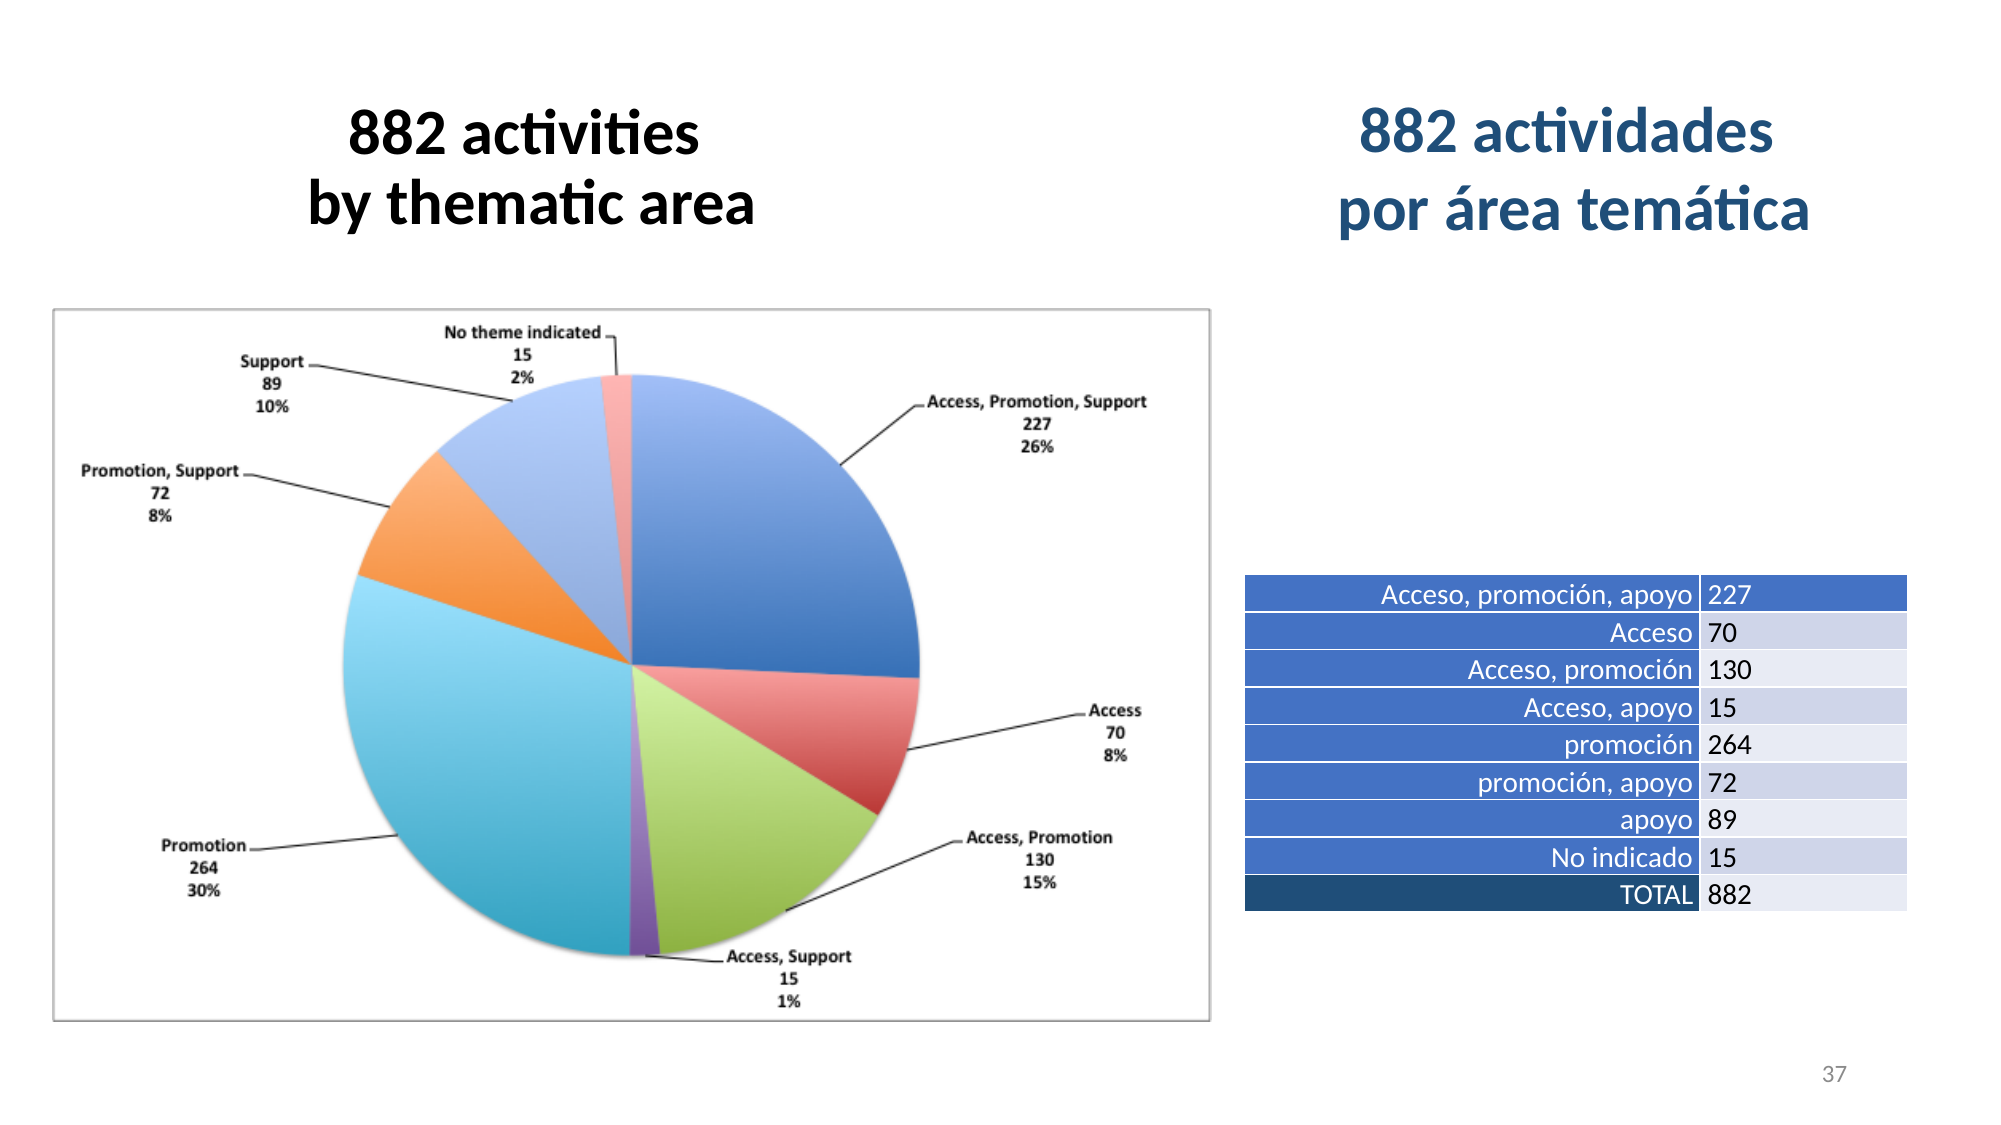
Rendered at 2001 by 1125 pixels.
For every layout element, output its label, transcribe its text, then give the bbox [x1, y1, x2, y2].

table_cell apoyo [1245, 800, 1699, 836]
table_cell 15 [1701, 838, 1907, 874]
text_box 882 actividades por área temática [1148, 80, 2000, 251]
table_cell promoción, apoyo [1245, 763, 1699, 799]
slide_number 37 [1412, 1042, 1863, 1103]
table_cell 130 [1701, 650, 1907, 686]
table_cell 882 [1701, 875, 1907, 911]
picture [52, 308, 1212, 1022]
table_header 227 [1701, 575, 1907, 611]
table_cell 70 [1701, 613, 1907, 649]
table_cell Acceso, apoyo [1245, 688, 1699, 724]
table_cell TOTAL [1245, 875, 1699, 911]
table_cell 89 [1701, 800, 1907, 836]
table_cell Acceso, promoción [1245, 650, 1699, 686]
table_cell Acceso [1245, 613, 1699, 649]
table_header Acceso, promoción, apoyo [1245, 575, 1699, 611]
table_cell 15 [1701, 688, 1907, 724]
table_cell promoción [1245, 725, 1699, 761]
title 882 activities by thematic area [79, 59, 985, 278]
table_cell 264 [1701, 725, 1907, 761]
table_cell 72 [1701, 763, 1907, 799]
table_cell No indicado [1245, 838, 1699, 874]
